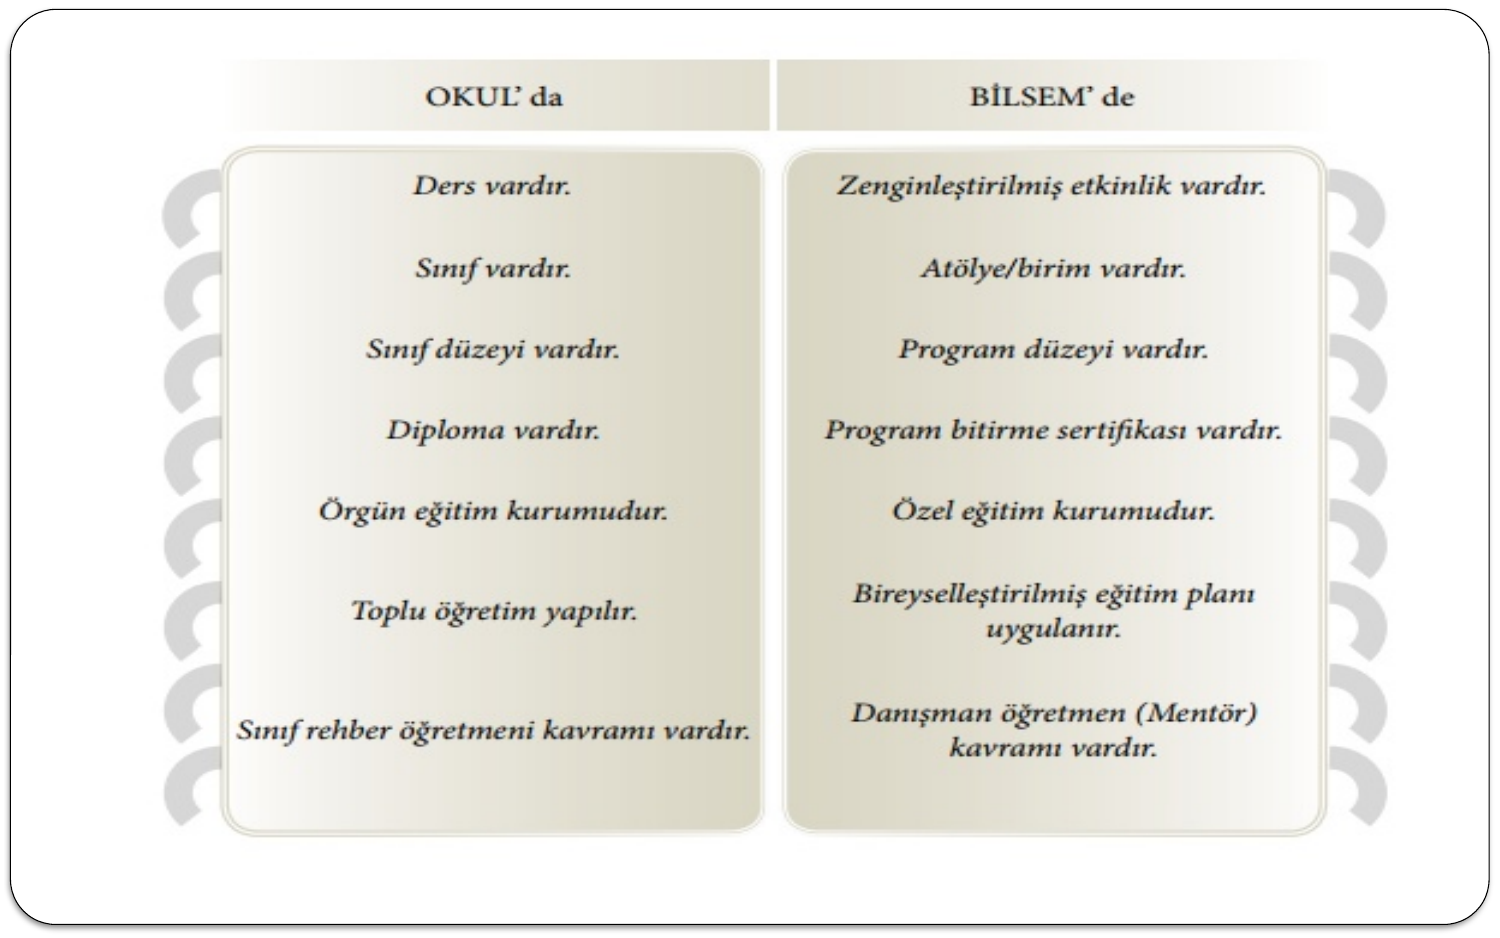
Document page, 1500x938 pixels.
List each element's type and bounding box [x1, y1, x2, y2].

picture [88, 35, 1400, 903]
